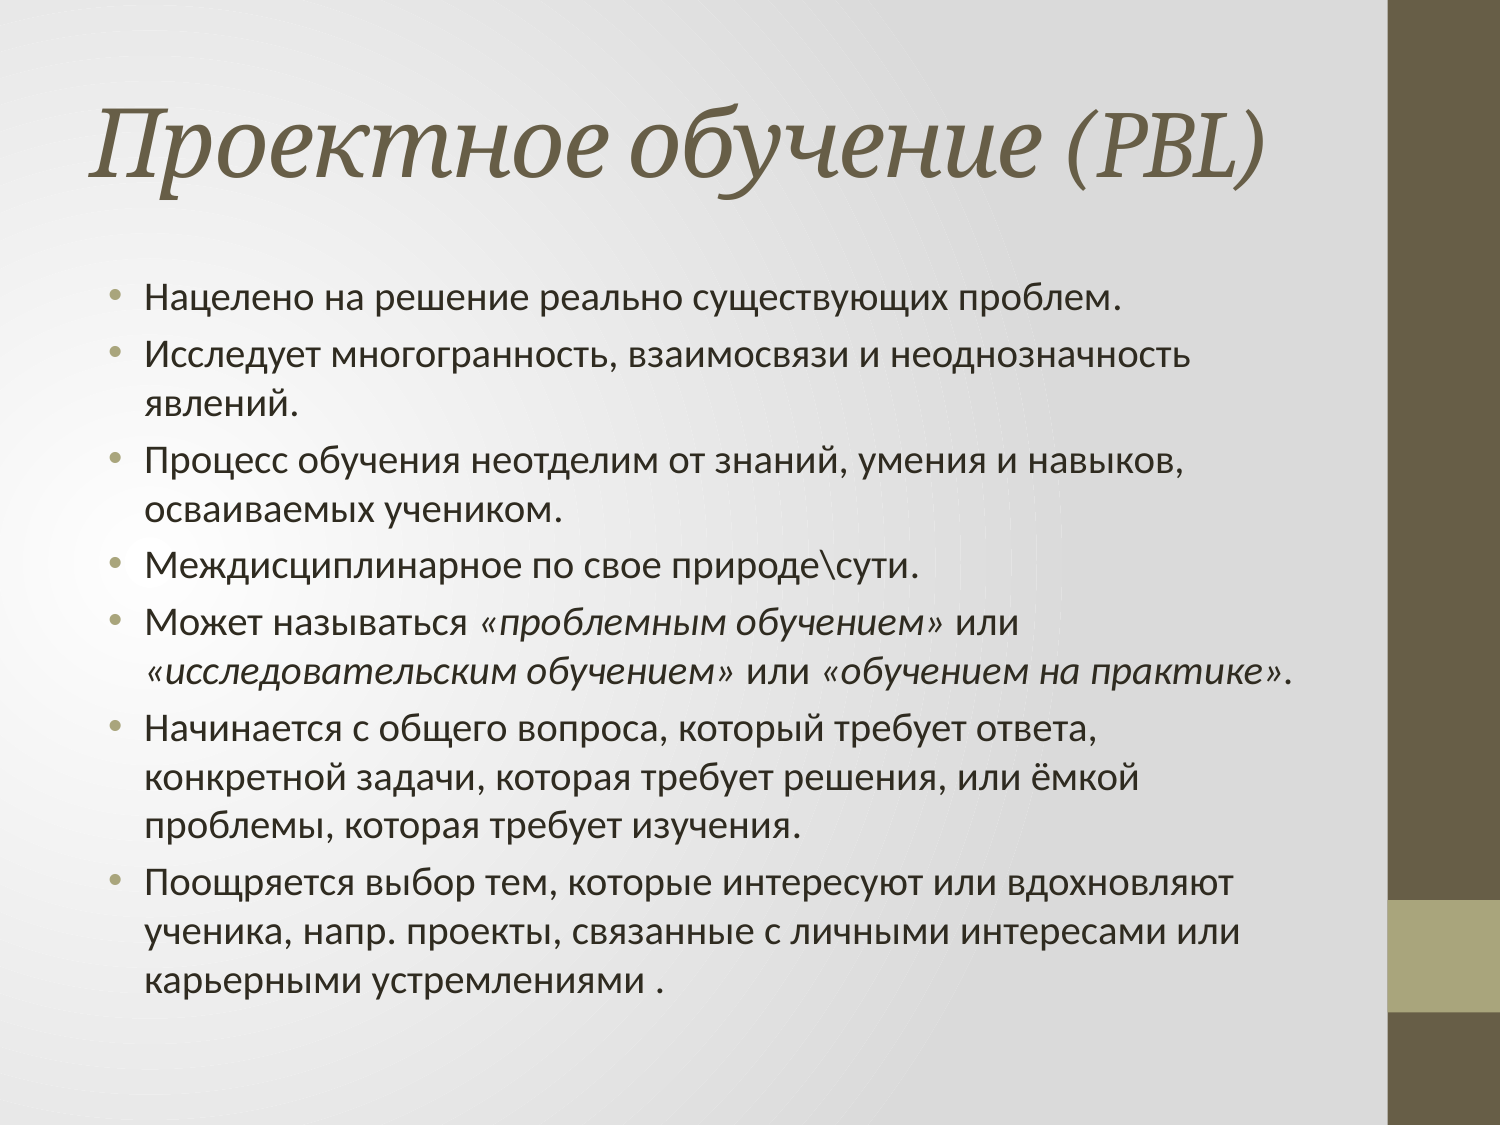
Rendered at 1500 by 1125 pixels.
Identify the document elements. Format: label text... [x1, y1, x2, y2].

title Проектное обучение (PBL) [75, 45, 1325, 233]
list Нацелено на решение реально существующих проблем. Исследует многогранность, взаимосвязи и неоднозначность явлений. Процесс обучения неотделим от знаний, умения и навыков, осваиваемых учеником. Междисциплинарное по свое природе\сути. Может называться «проблемным обучением» или «исследовательским обучением» или «обучением на практике». Начинается с общего вопроса, который требует ответа, конкретной задачи, которая требует решения, или ёмкой проблемы, которая требует изучения. Поощряется выбор тем, которые интересуют или вдохновляют ученика, напр. проекты, связанные с личными интересами или карьерными устремлениями . [75, 262, 1325, 1050]
